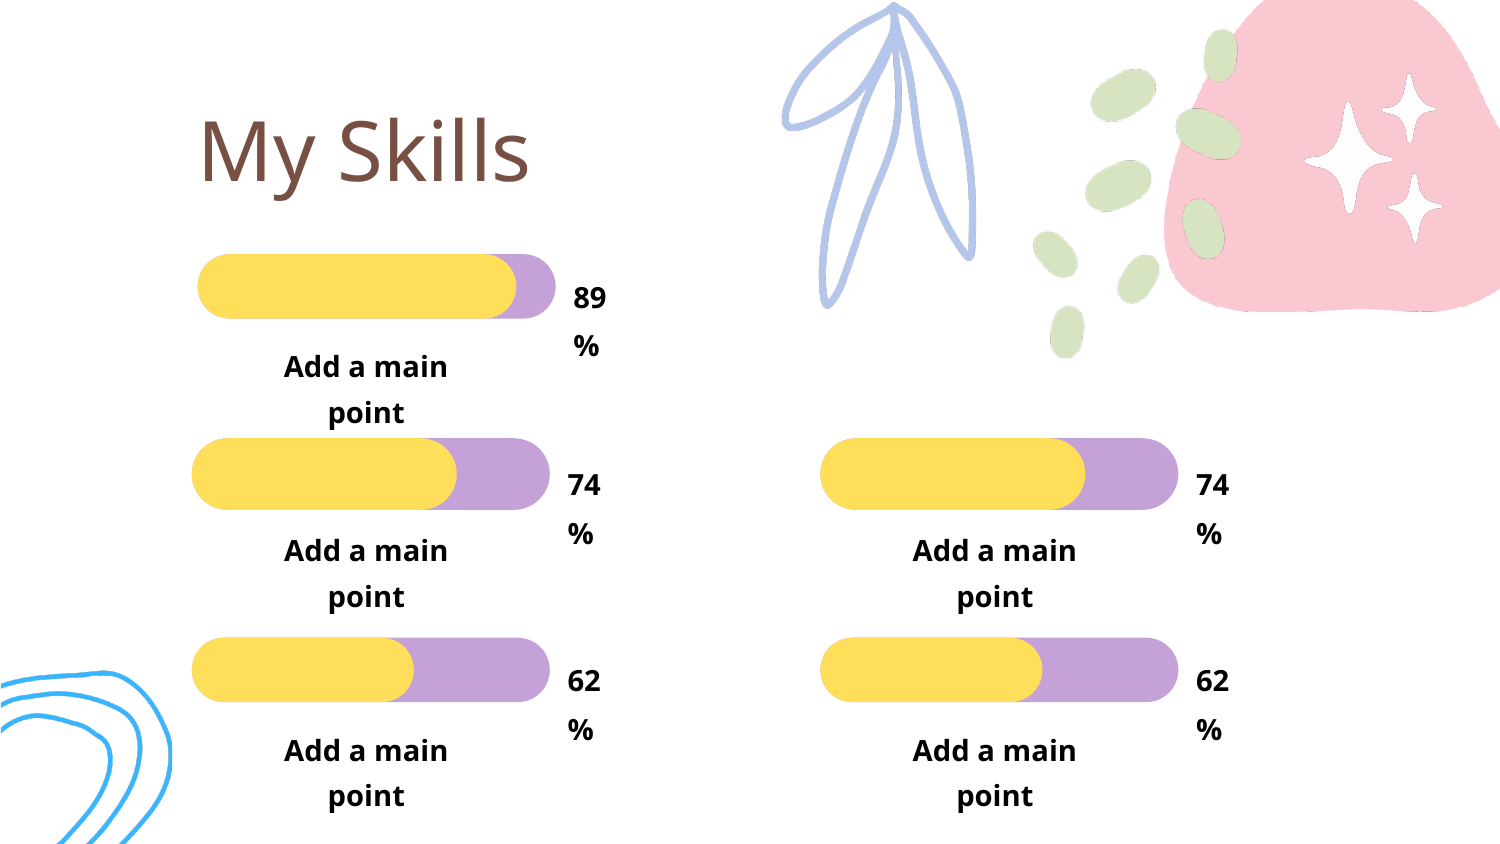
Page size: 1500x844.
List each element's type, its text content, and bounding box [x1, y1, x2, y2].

text_box Add a main point [256, 721, 477, 813]
text_box Add a main point [256, 522, 477, 613]
picture [780, 1, 978, 309]
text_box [195, 253, 632, 319]
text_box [818, 637, 1255, 703]
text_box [818, 437, 1255, 511]
text_box My Skills [197, 98, 680, 199]
text_box Add a main point [884, 522, 1106, 613]
picture [1022, 0, 1500, 359]
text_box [190, 637, 627, 703]
text_box Add a main point [255, 338, 477, 429]
text_box Add a main point [884, 721, 1106, 813]
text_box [189, 437, 626, 511]
picture [0, 669, 173, 844]
